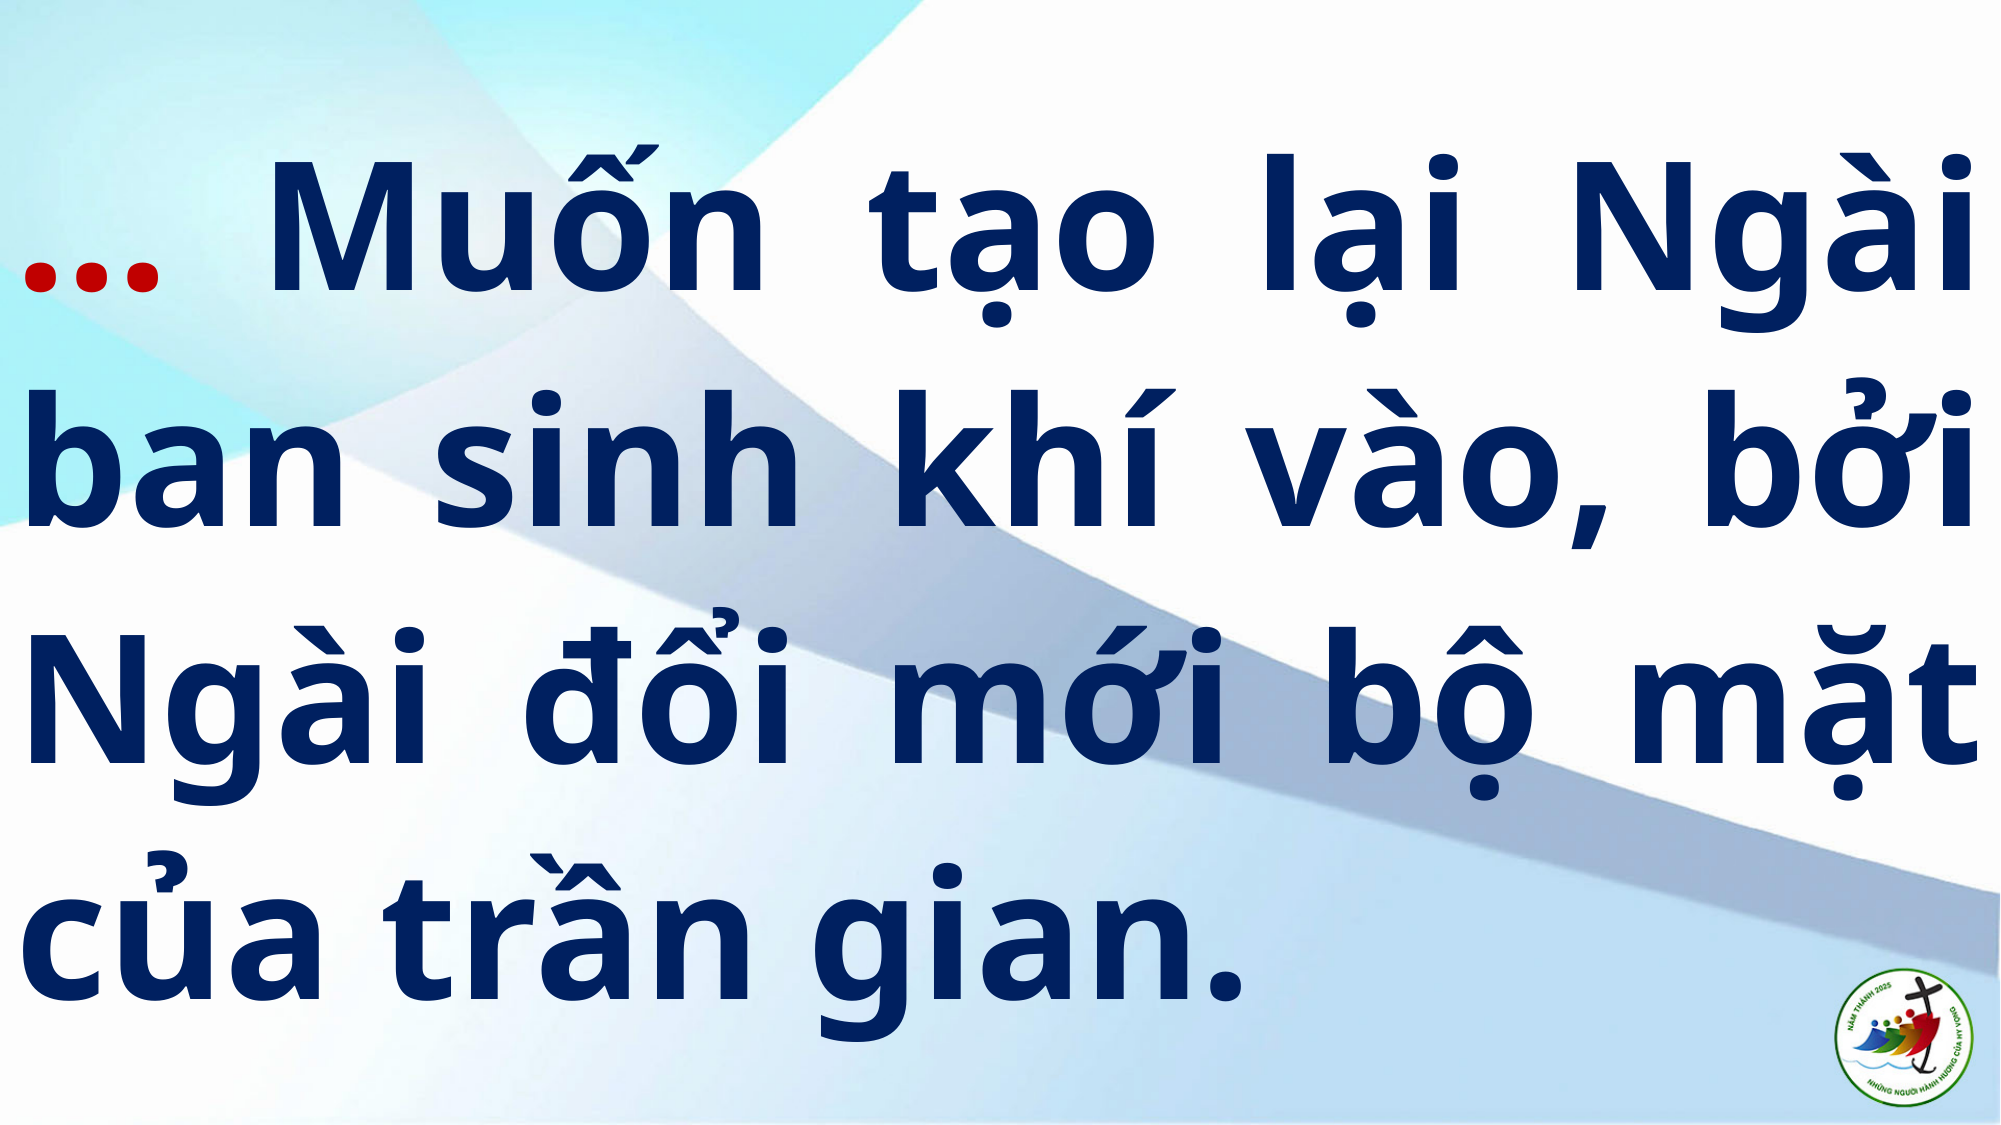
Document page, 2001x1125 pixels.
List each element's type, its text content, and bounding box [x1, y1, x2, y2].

title … Muốn tạo lại Ngài ban sinh khí vào, bởi Ngài đổi mới bộ mặt của trần gian. [0, 0, 2000, 1125]
